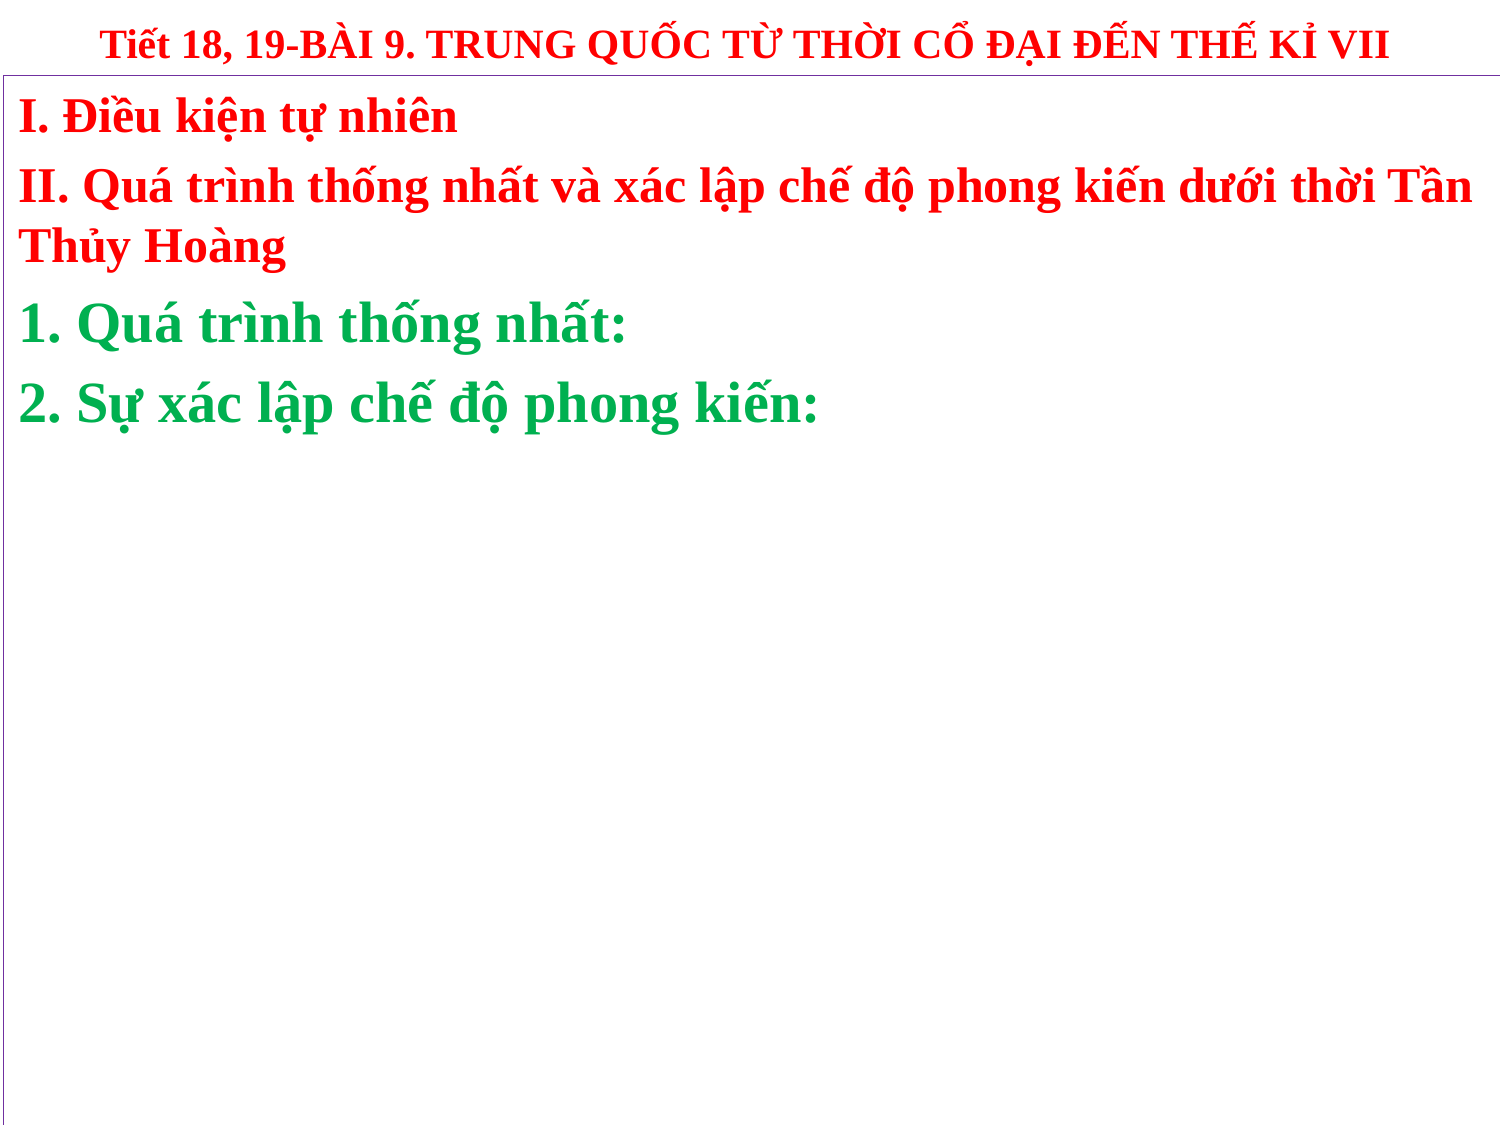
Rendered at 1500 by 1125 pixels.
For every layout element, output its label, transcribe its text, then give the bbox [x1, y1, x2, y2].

title Tiết 18, 19-BÀI 9. TRUNG QUỐC TỪ THỜI CỔ ĐẠI ĐẾN THẾ KỈ VII [1, 0, 1500, 88]
list I. Điều kiện tự nhiên II. Quá trình thống nhất và xác lập chế độ phong kiến dưới thời Tần Thủy Hoàng 1. Quá trình thống nhất: 2. Sự xác lập chế độ phong kiến: [3, 75, 1500, 1125]
